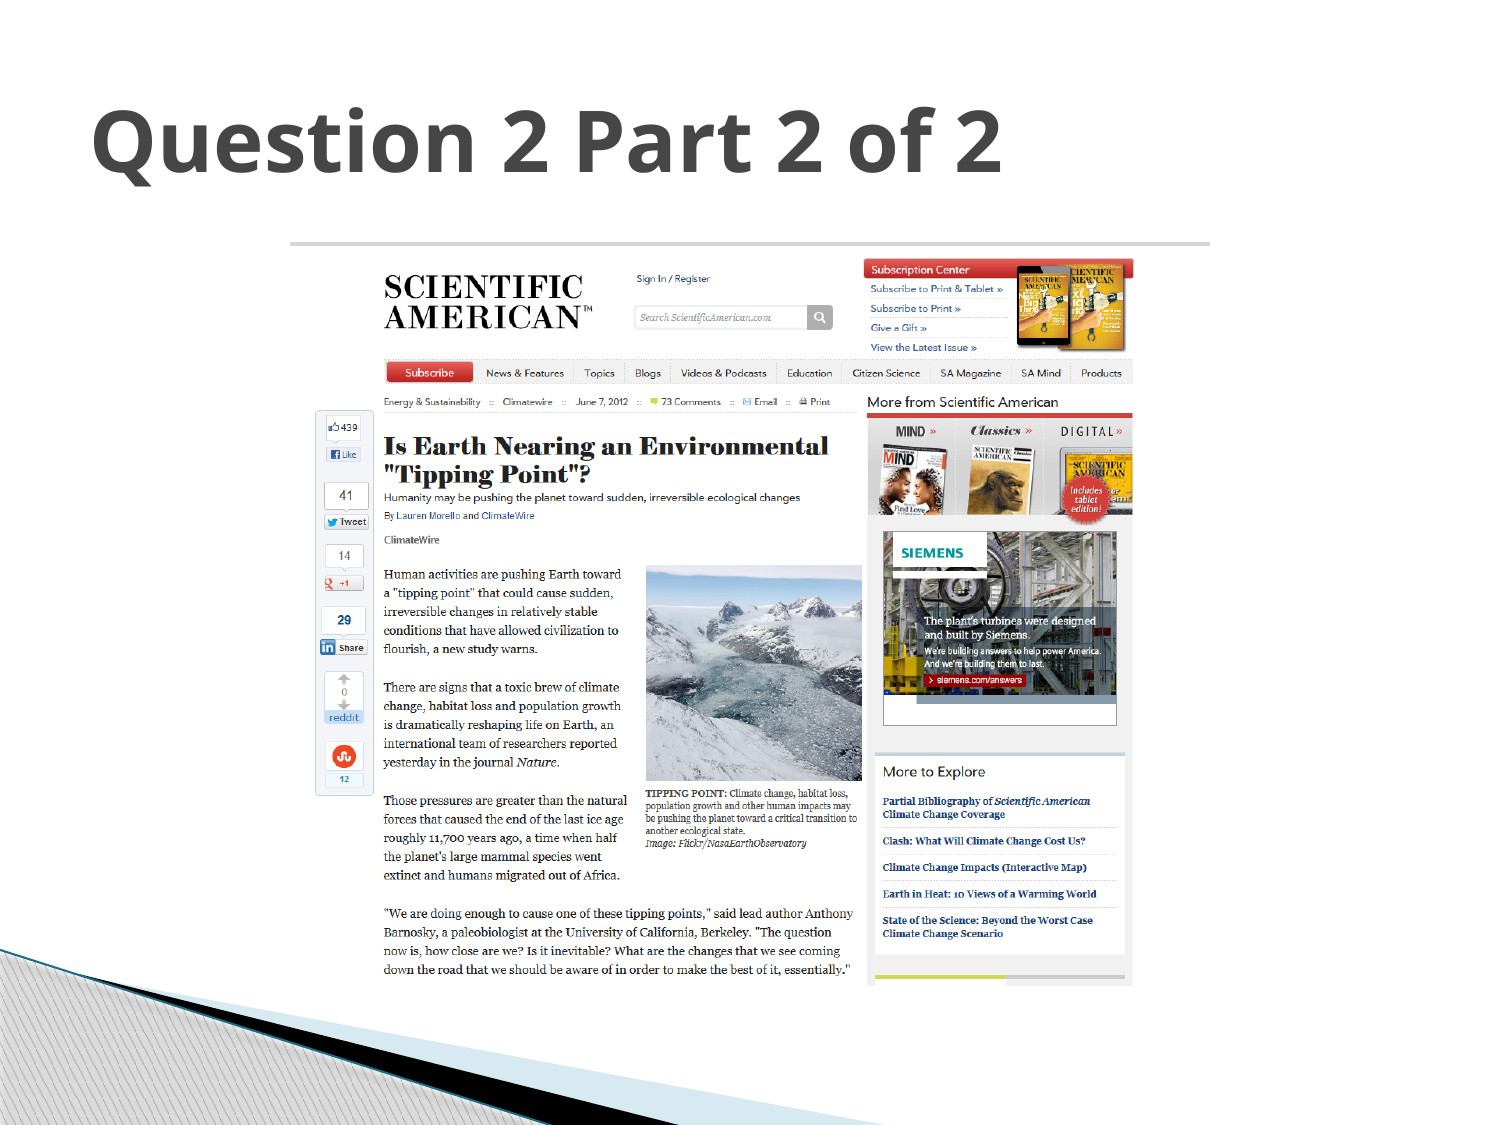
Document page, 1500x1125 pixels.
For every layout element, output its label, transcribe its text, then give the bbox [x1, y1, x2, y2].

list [290, 242, 1210, 986]
title Question 2 Part 2 of 2 [75, 45, 1425, 233]
